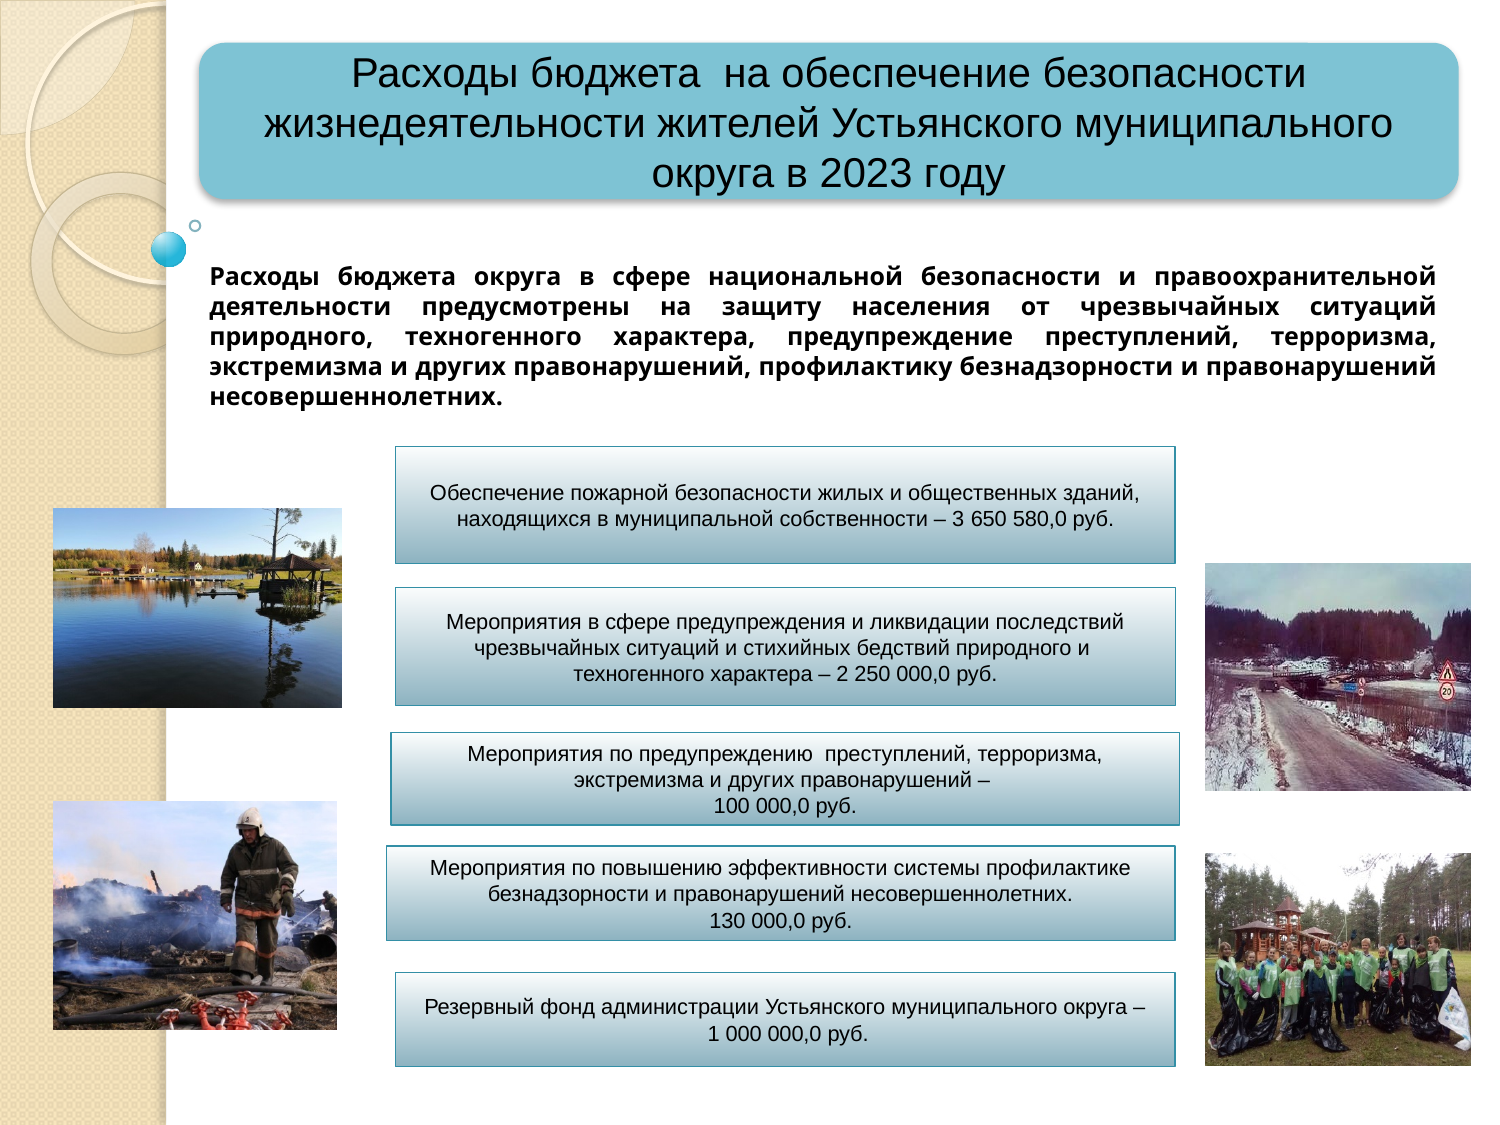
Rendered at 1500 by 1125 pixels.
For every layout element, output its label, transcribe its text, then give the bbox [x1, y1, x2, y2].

text_box Расходы бюджета на обеспечение безопасности жизнедеятельности жителей Устьянского муниципального округа в 2023 году [196, 40, 1461, 202]
text_box Мероприятия по повышению эффективности системы профилактике безнадзорности и правонарушений несовершеннолетних. 130 000,0 руб. [386, 845, 1176, 941]
picture [1205, 563, 1471, 791]
text_box Мероприятия по предупреждению преступлений, терроризма, экстремизма и других правонарушений – 100 000,0 руб. [390, 732, 1180, 826]
text_box Обеспечение пожарной безопасности жилых и общественных зданий, находящихся в муниципальной собственности – 3 650 580,0 руб. [395, 446, 1176, 564]
text_box Резервный фонд администрации Устьянского муниципального округа – 1 000 000,0 руб. [395, 972, 1176, 1067]
picture [52, 508, 342, 709]
text_box Расходы бюджета округа в сфере национальной безопасности и правоохранительной деятельности предусмотрены на защиту населения от чрезвычайных ситуаций природного, техногенного характера, предупреждение преступлений, терроризма, экстремизма и других правонарушений, профилактику безнадзорности и правонарушений несовершеннолетних. [194, 253, 1453, 418]
picture [52, 801, 337, 1031]
text_box Мероприятия в сфере предупреждения и ликвидации последствий чрезвычайных ситуаций и стихийных бедствий природного и техногенного характера – 2 250 000,0 руб. [395, 587, 1176, 706]
picture [1205, 853, 1471, 1066]
